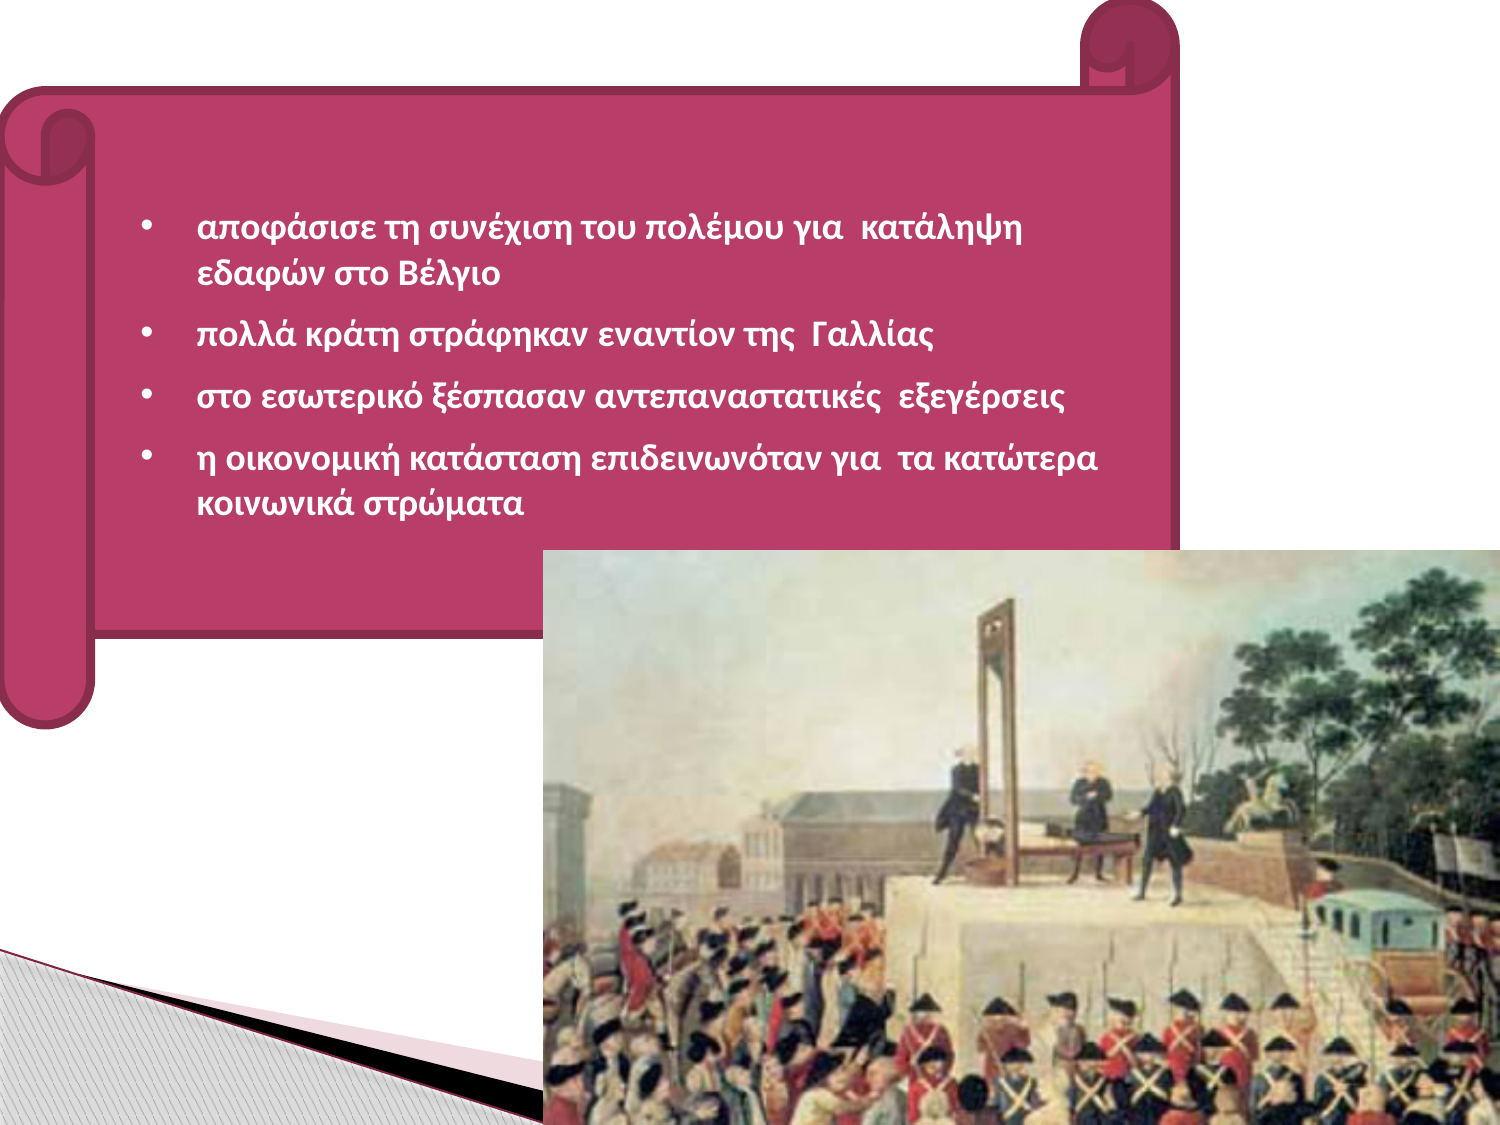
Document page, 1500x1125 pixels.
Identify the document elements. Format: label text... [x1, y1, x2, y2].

picture [542, 550, 1500, 1125]
text_box αποφάσισε τη συνέχιση του πολέμου για κατάληψη εδαφών στο Βέλγιο πολλά κράτη στράφηκαν εναντίον της Γαλλίας στο εσωτερικό ξέσπασαν αντεπαναστατικές εξεγέρσεις η οικονομική κατάσταση επιδεινωνόταν για τα κατώτερα κοινωνικά στρώματα [0, 0, 1180, 730]
